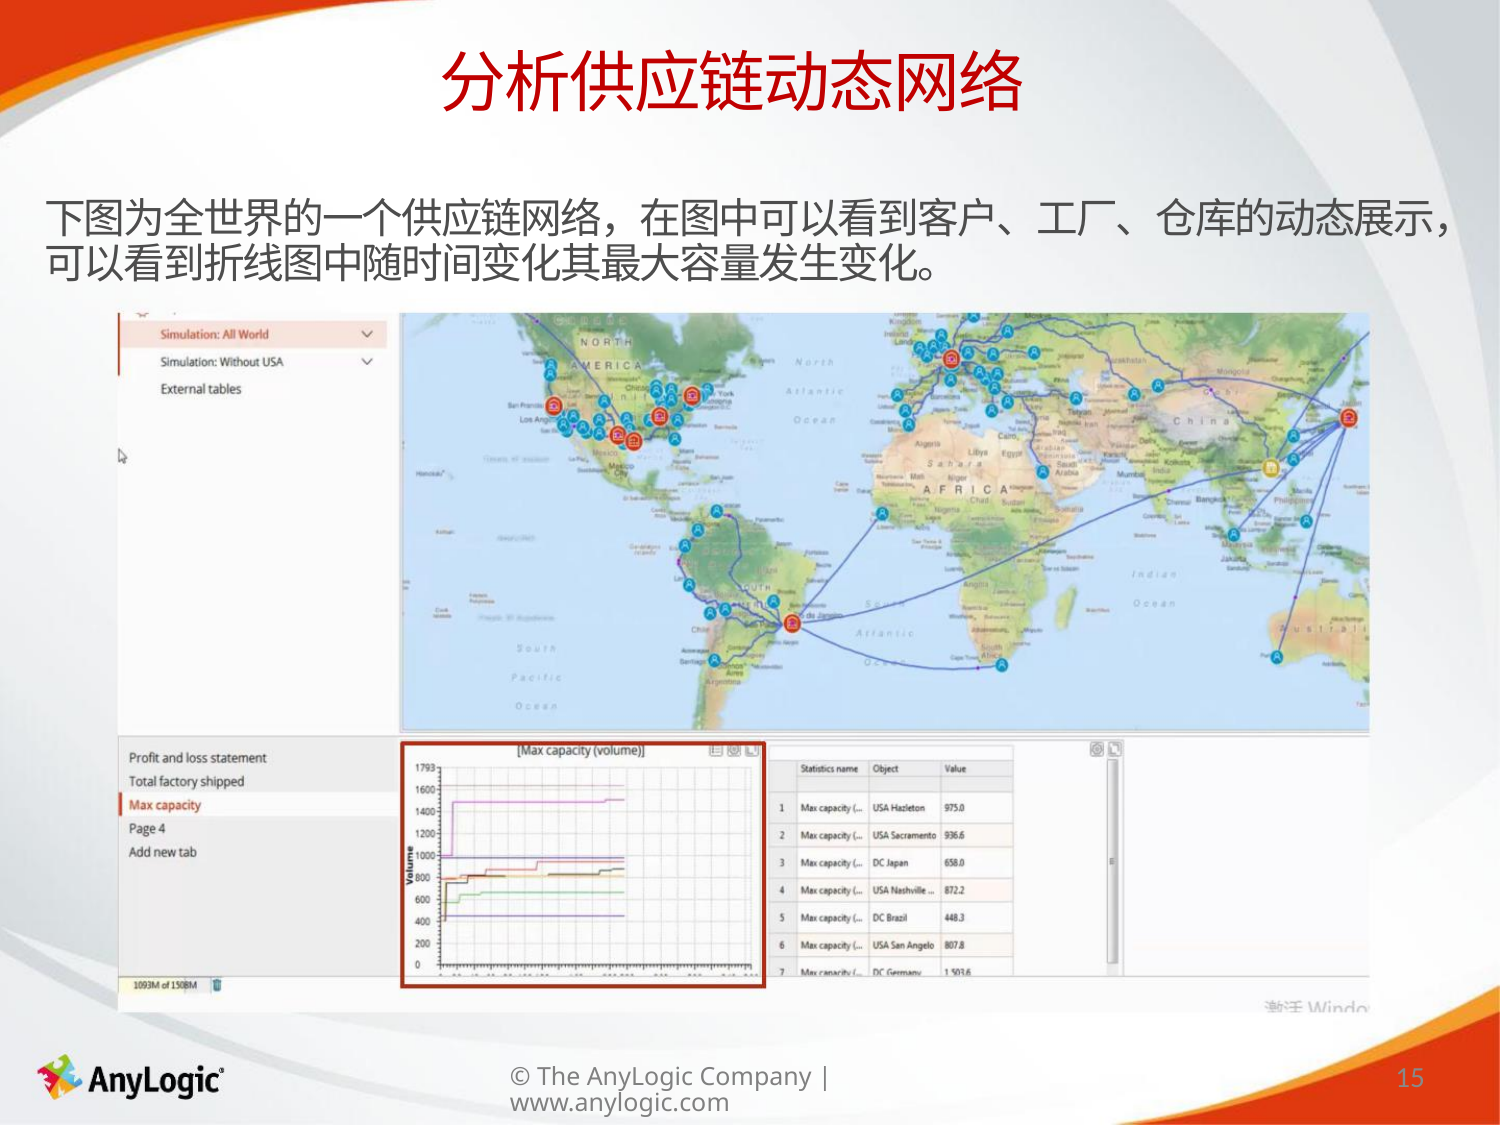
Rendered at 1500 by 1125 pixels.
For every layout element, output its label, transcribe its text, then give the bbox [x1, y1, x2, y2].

text_box [0, 0, 1500, 1125]
text_box 分析供应链动态网络 [439, 53, 1141, 120]
text_box 15 [1395, 1062, 1469, 1094]
text_box © The AnyLogic Company | www.anylogic.com [509, 1064, 1050, 1117]
text_box 下图为全世界的一个供应链网络，在图中可以看到客户、工厂、仓库的动态展示， 可以看到折线图中随时间变化其最大容量发生变化。 [44, 199, 1500, 287]
